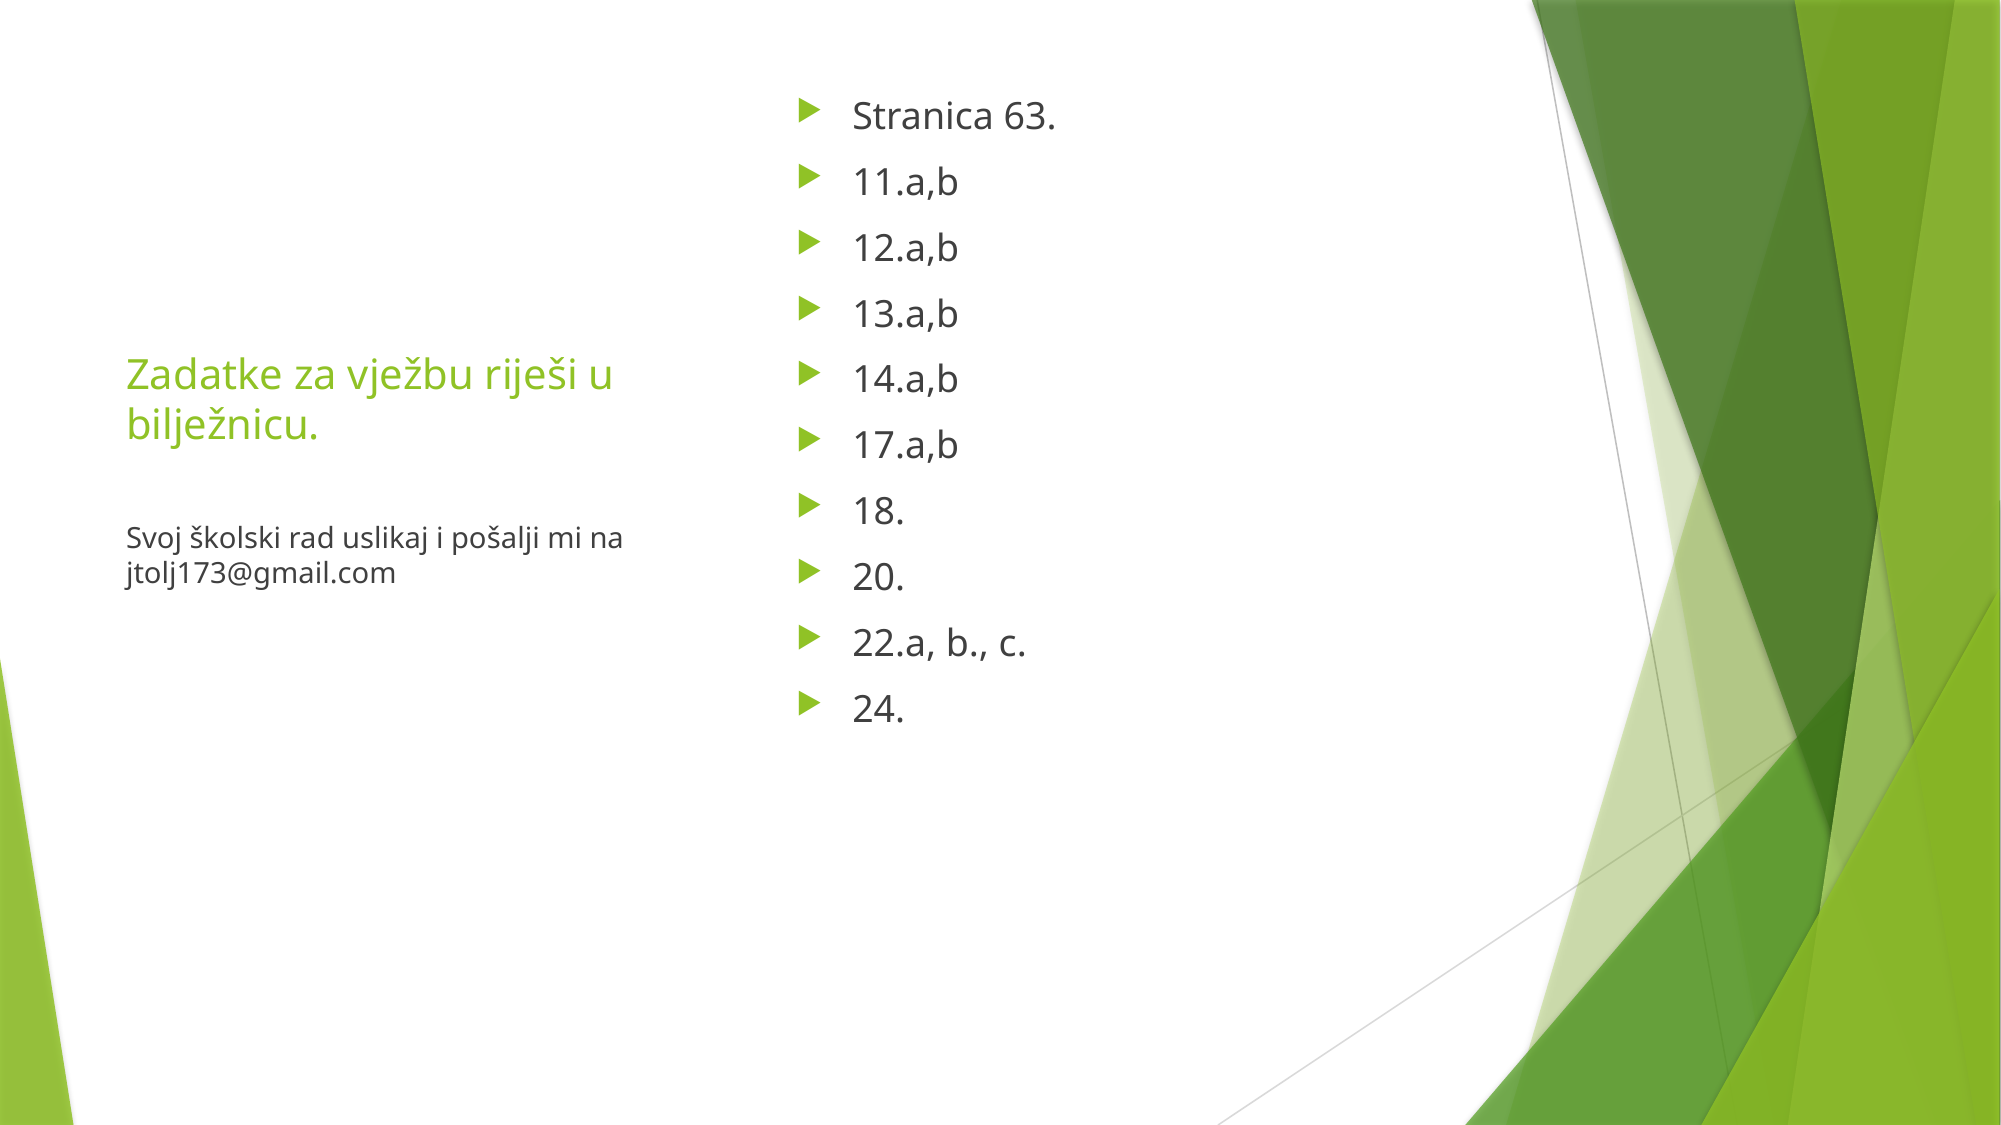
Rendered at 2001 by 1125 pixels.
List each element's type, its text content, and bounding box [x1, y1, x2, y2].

list Svoj školski rad uslikaj i pošalji mi na jtolj173@gmail.com [111, 455, 744, 880]
title Zadatke za vježbu riješi u bilježnicu. [111, 245, 744, 455]
list Stranica 63. 11.a,b 12.a,b 13.a,b 14.a,b 17.a,b 18. 20. 22.a, b., c. 24. [780, 84, 1522, 991]
